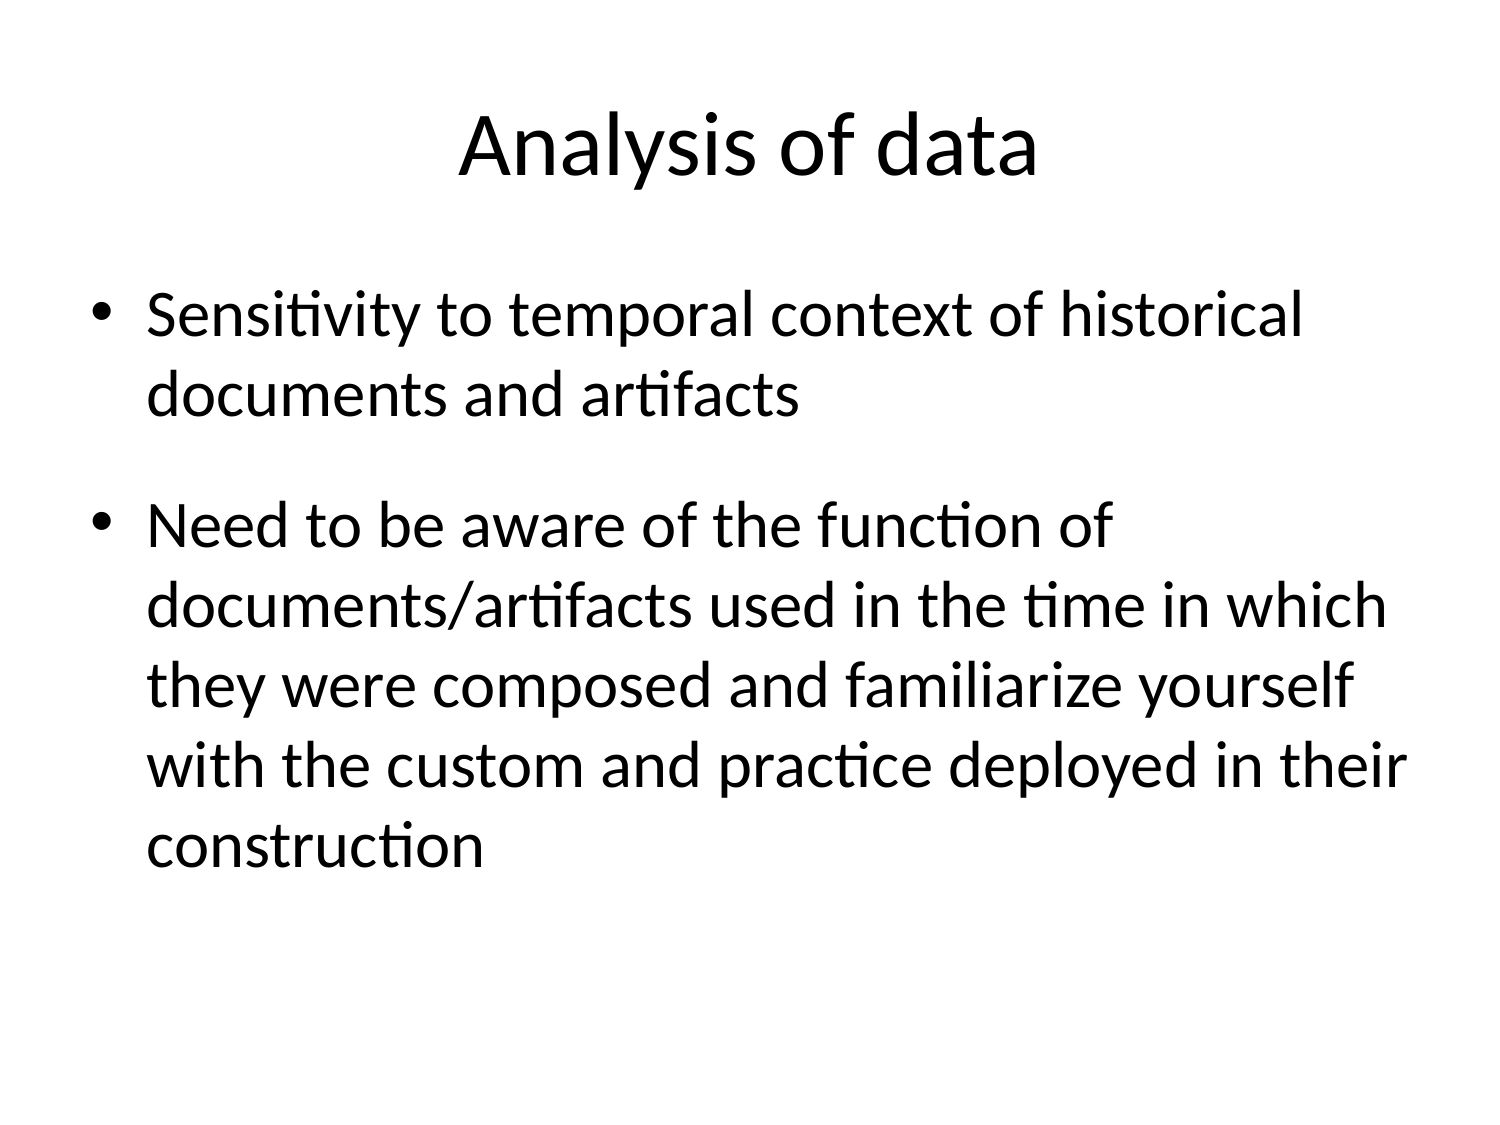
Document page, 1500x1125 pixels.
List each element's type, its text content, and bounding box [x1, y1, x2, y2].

title Analysis of data [75, 45, 1425, 233]
list Sensitivity to temporal context of historical documents and artifacts Need to be aware of the function of documents/artifacts used in the time in which they were composed and familiarize yourself with the custom and practice deployed in their construction [75, 262, 1425, 1005]
